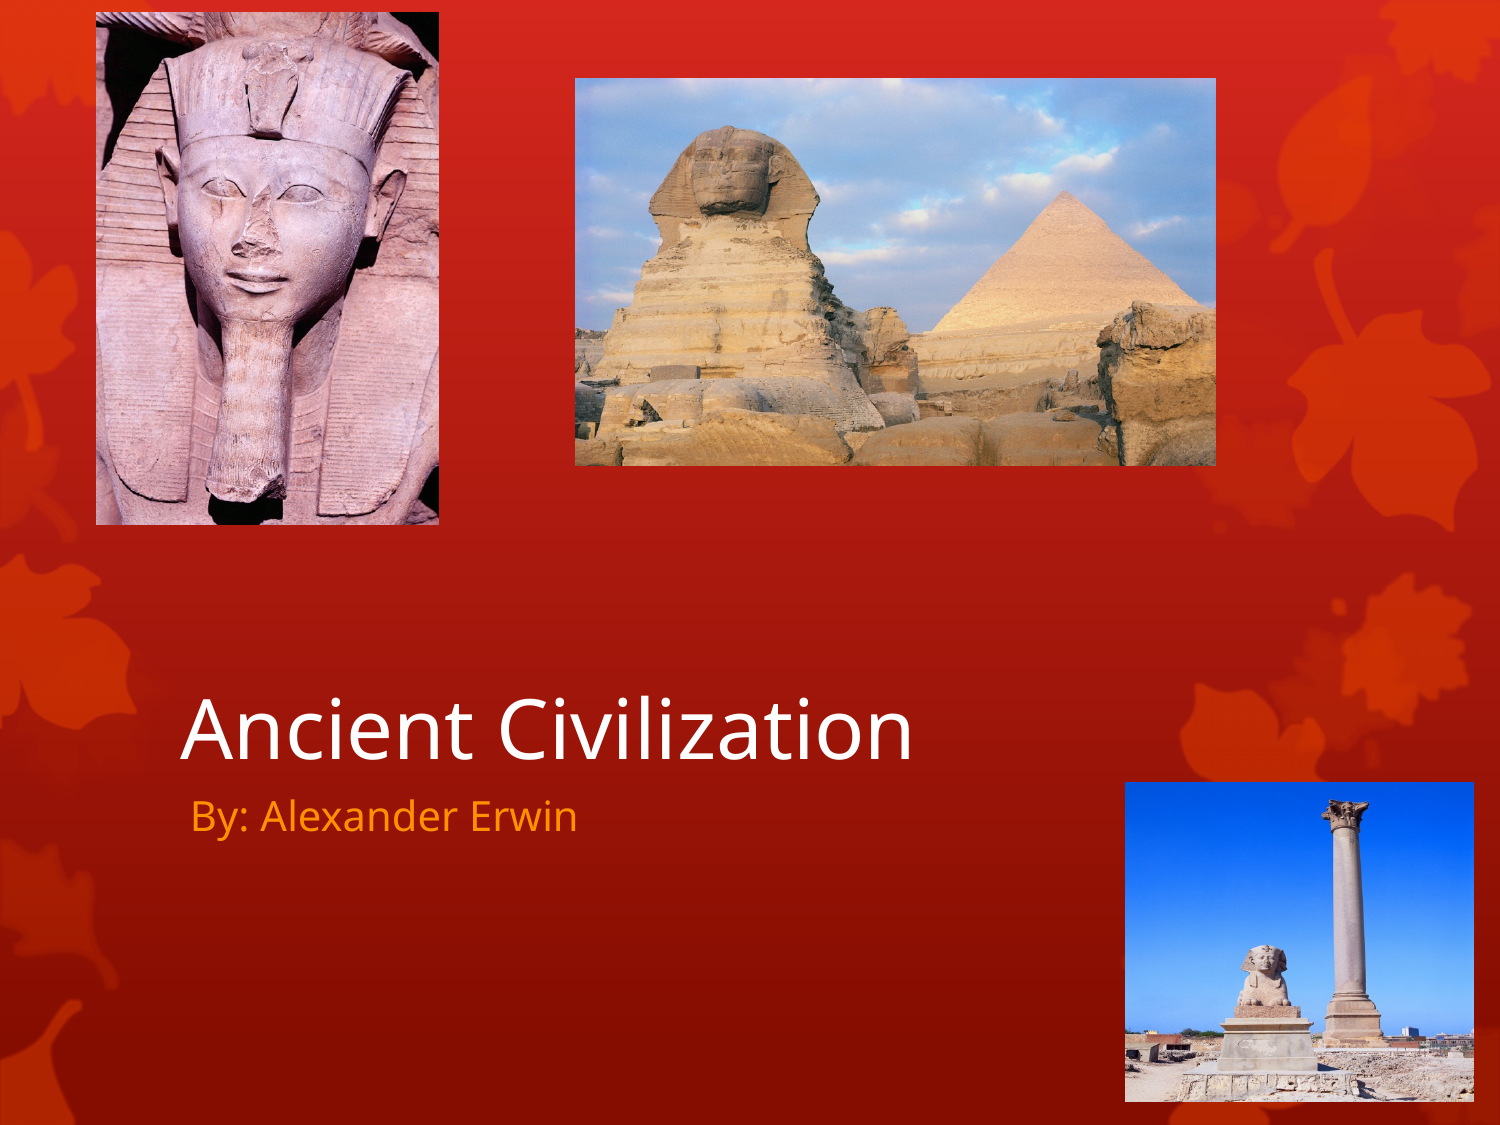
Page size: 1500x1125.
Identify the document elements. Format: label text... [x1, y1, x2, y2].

picture [1124, 781, 1474, 1102]
subtitle By: Alexander Erwin [174, 782, 1122, 924]
picture [575, 77, 1217, 467]
title Ancient Civilization [165, 542, 1334, 784]
picture [96, 12, 439, 526]
